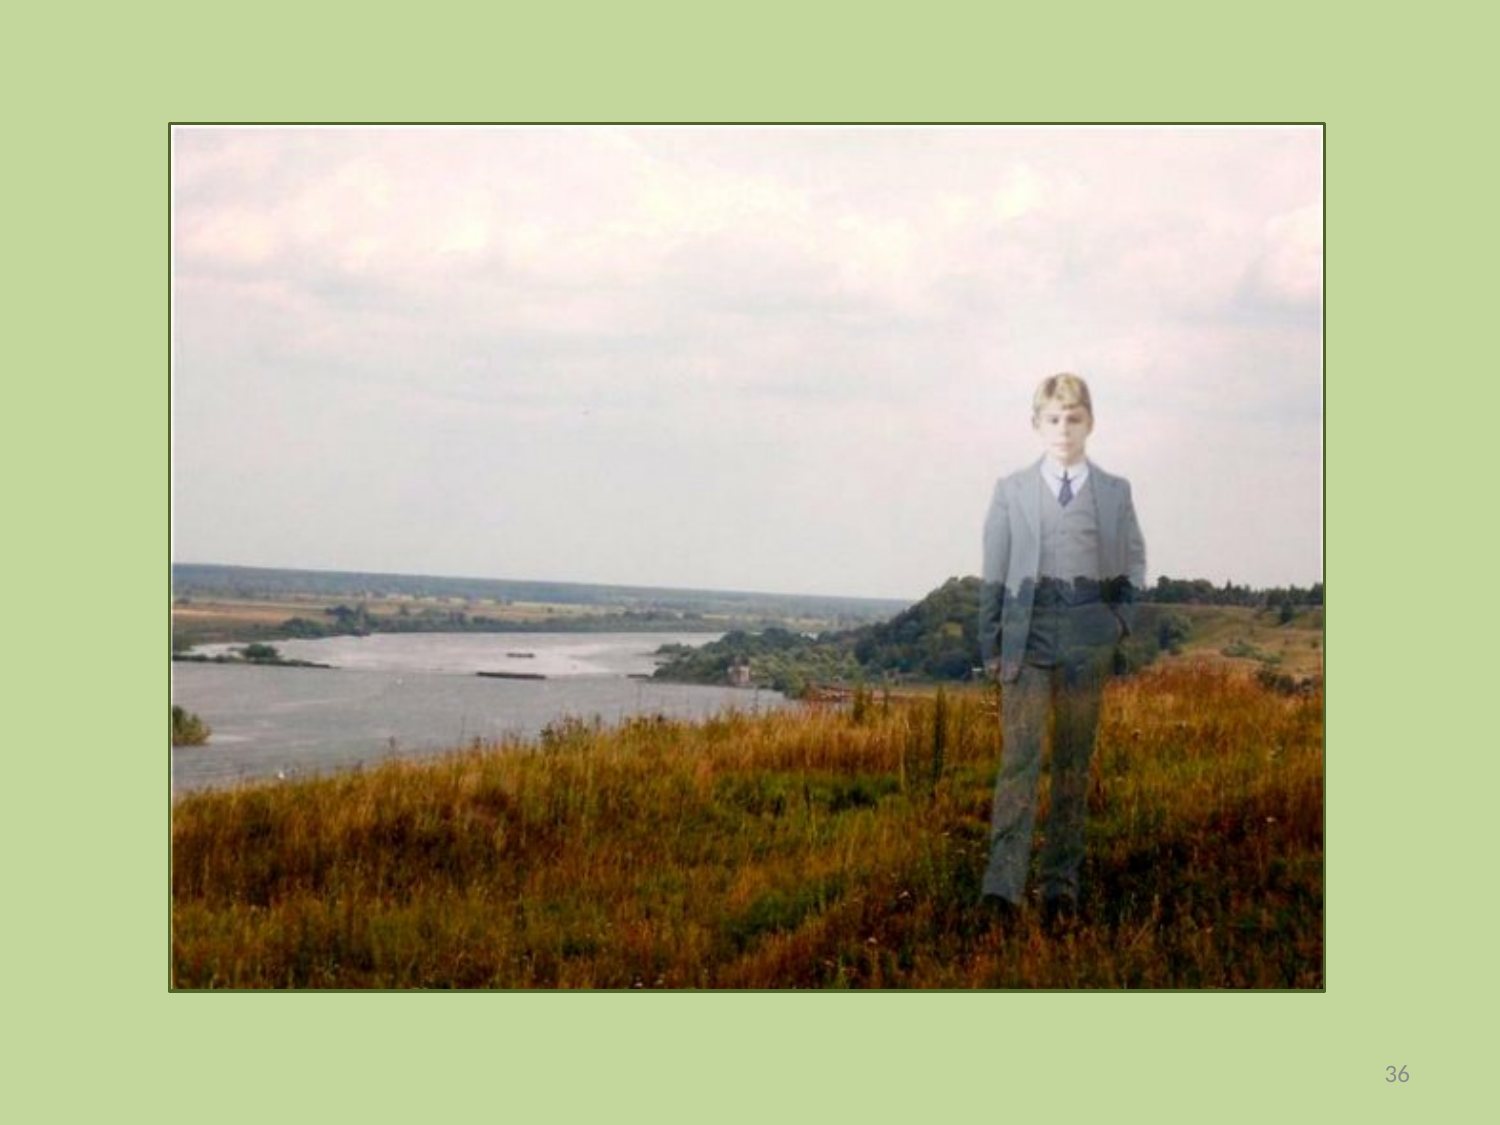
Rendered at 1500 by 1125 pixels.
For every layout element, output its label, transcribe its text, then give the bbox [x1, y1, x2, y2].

slide_number 36 [1074, 1042, 1425, 1103]
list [170, 125, 1324, 990]
